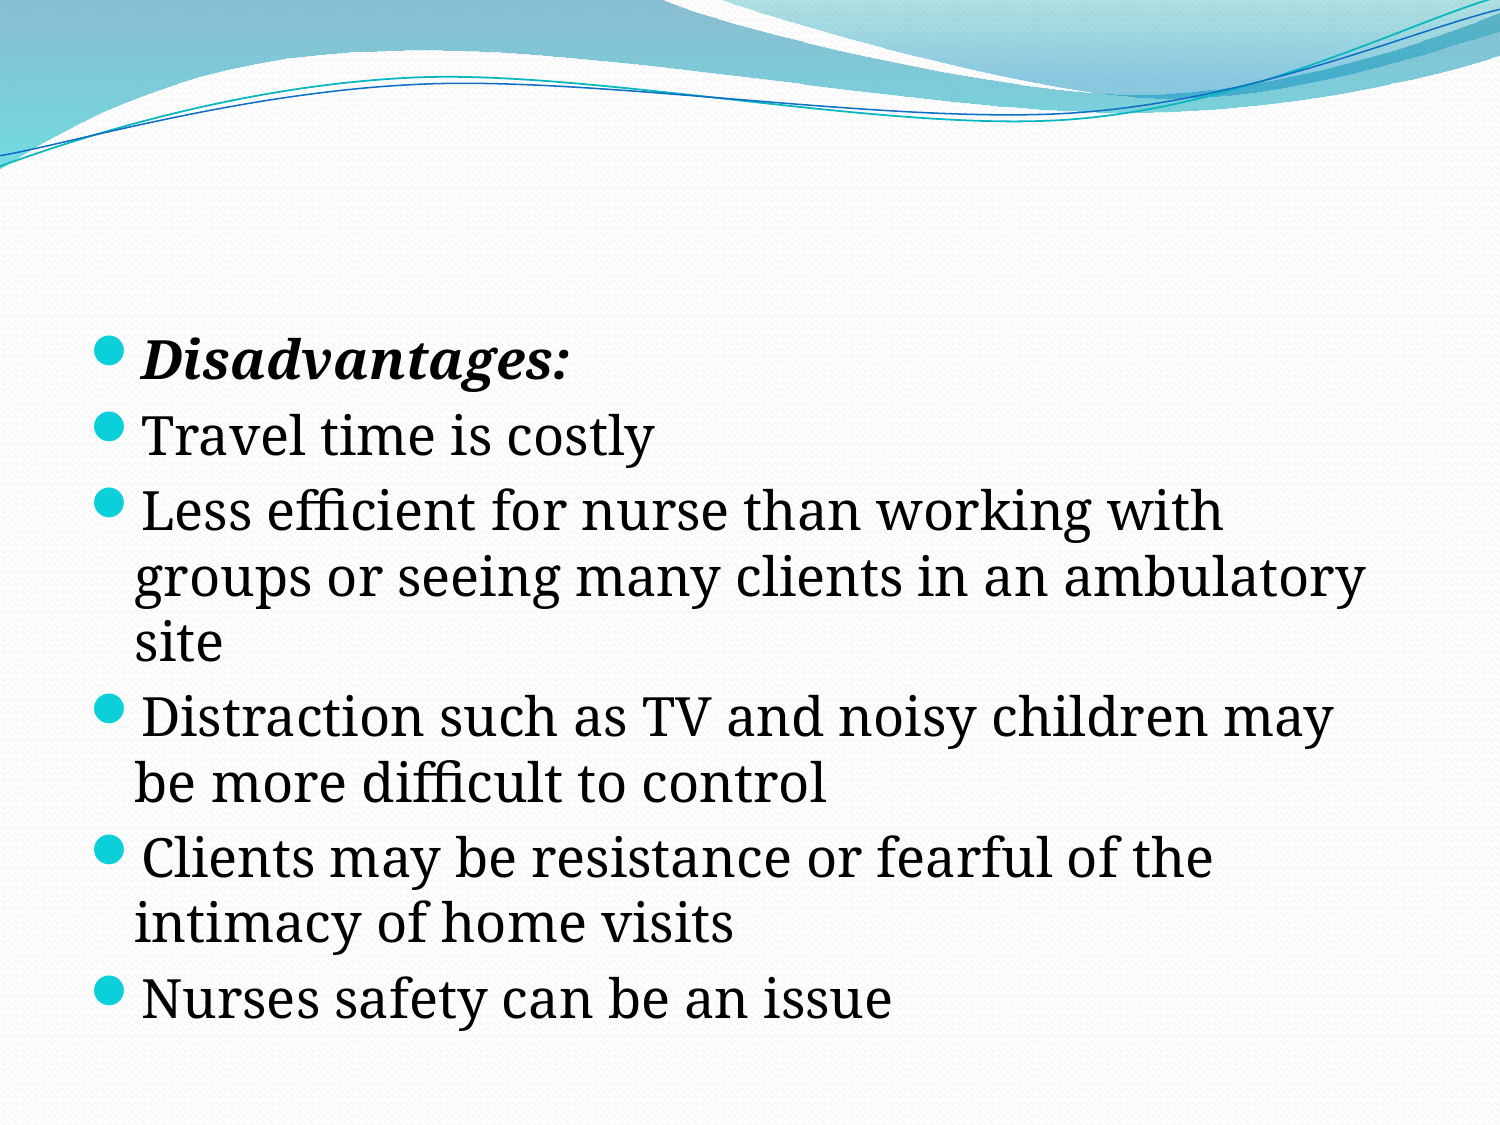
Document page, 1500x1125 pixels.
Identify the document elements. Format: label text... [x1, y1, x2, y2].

list Disadvantages: Travel time is costly Less efficient for nurse than working with groups or seeing many clients in an ambulatory site Distraction such as TV and noisy children may be more difficult to control Clients may be resistance or fearful of the intimacy of home visits Nurses safety can be an issue [75, 317, 1425, 1038]
